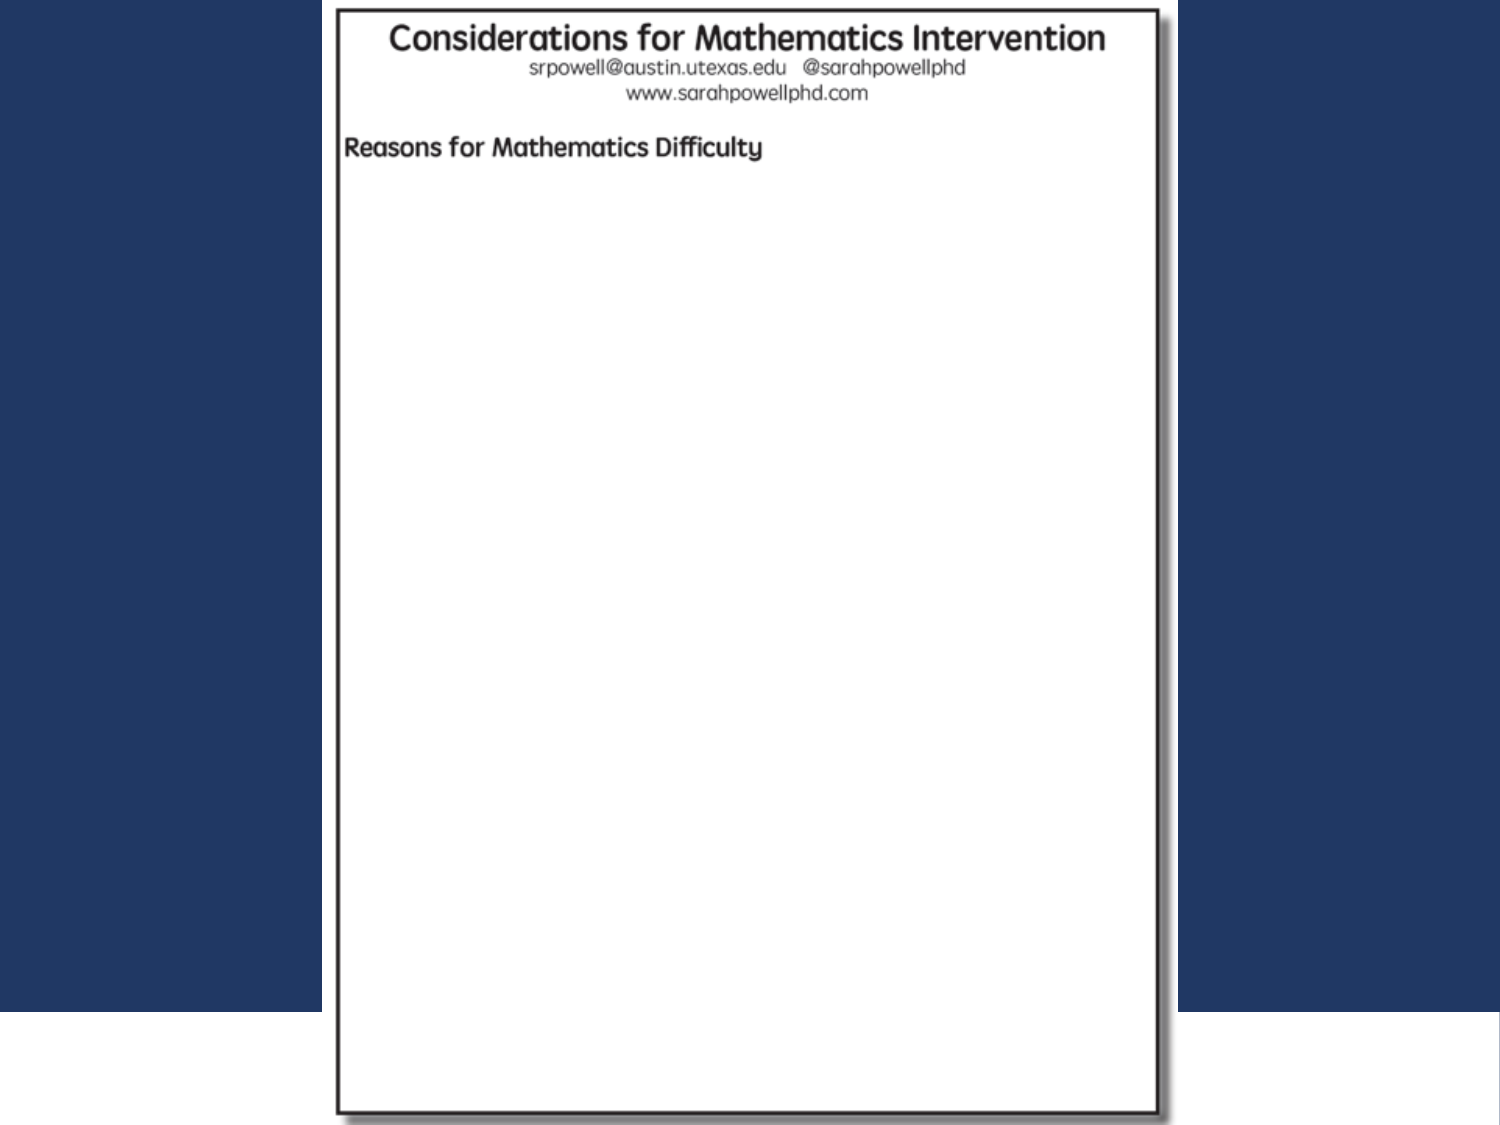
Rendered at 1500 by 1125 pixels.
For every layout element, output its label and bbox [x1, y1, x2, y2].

picture [321, 0, 1179, 1125]
